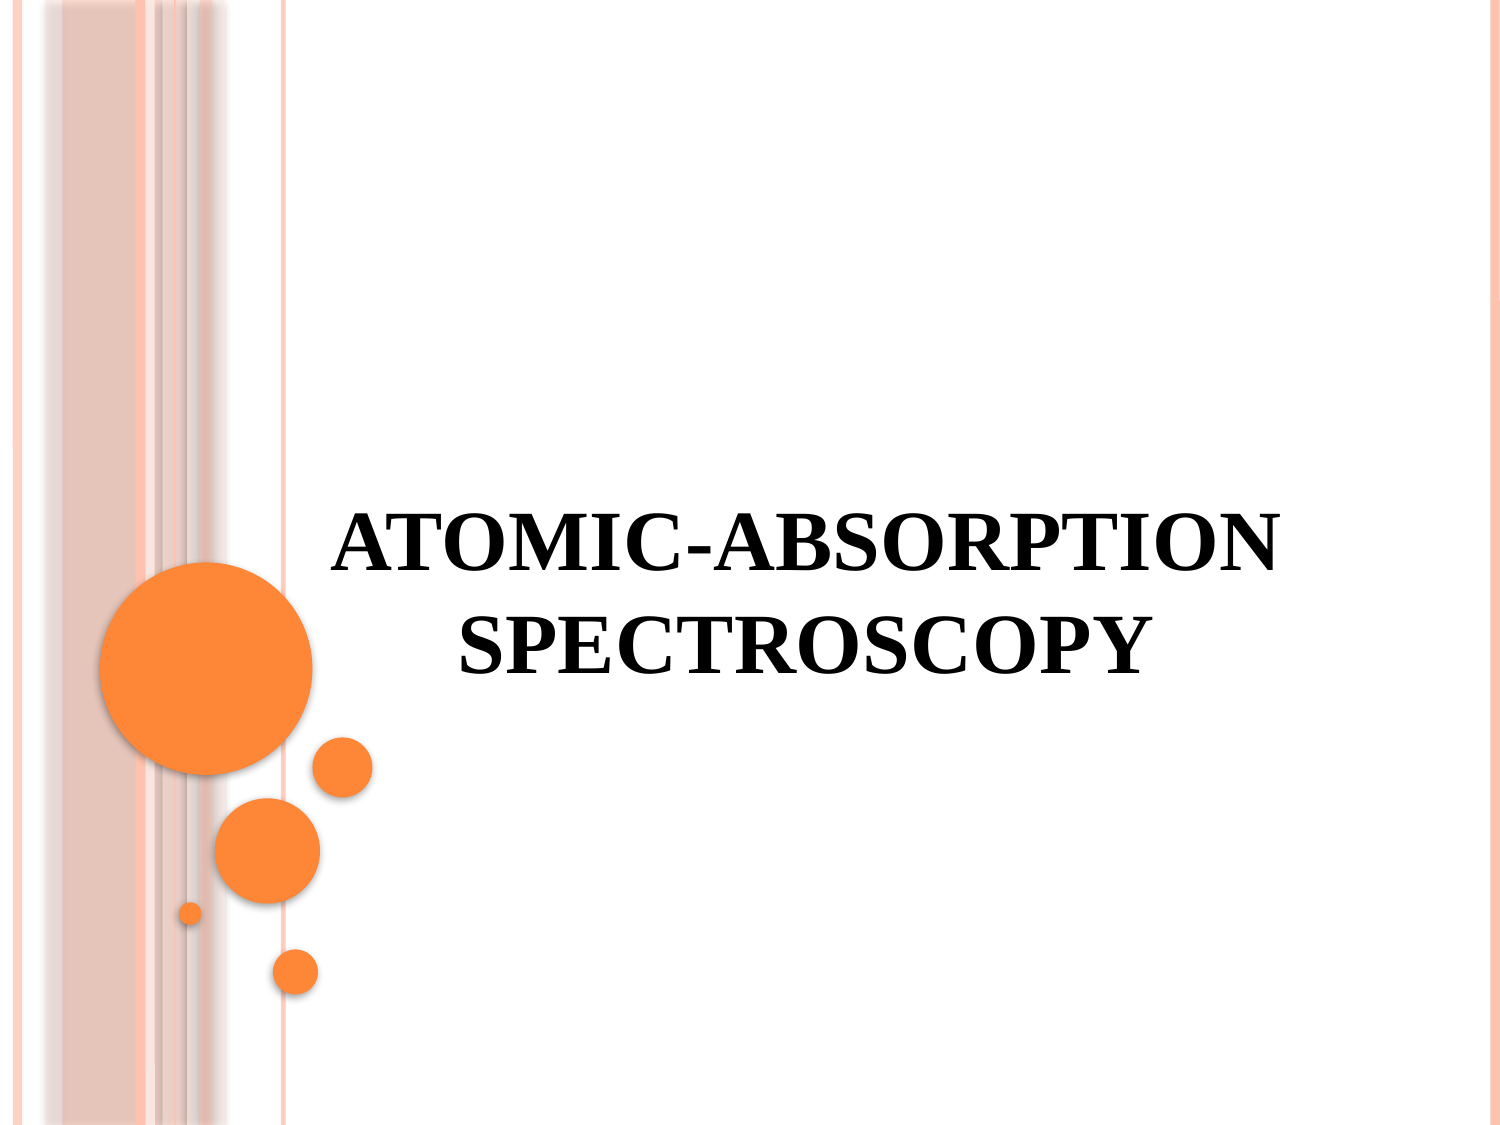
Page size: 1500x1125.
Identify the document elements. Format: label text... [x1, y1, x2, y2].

title Atomic-absorption spectroscopy [300, 387, 1313, 699]
